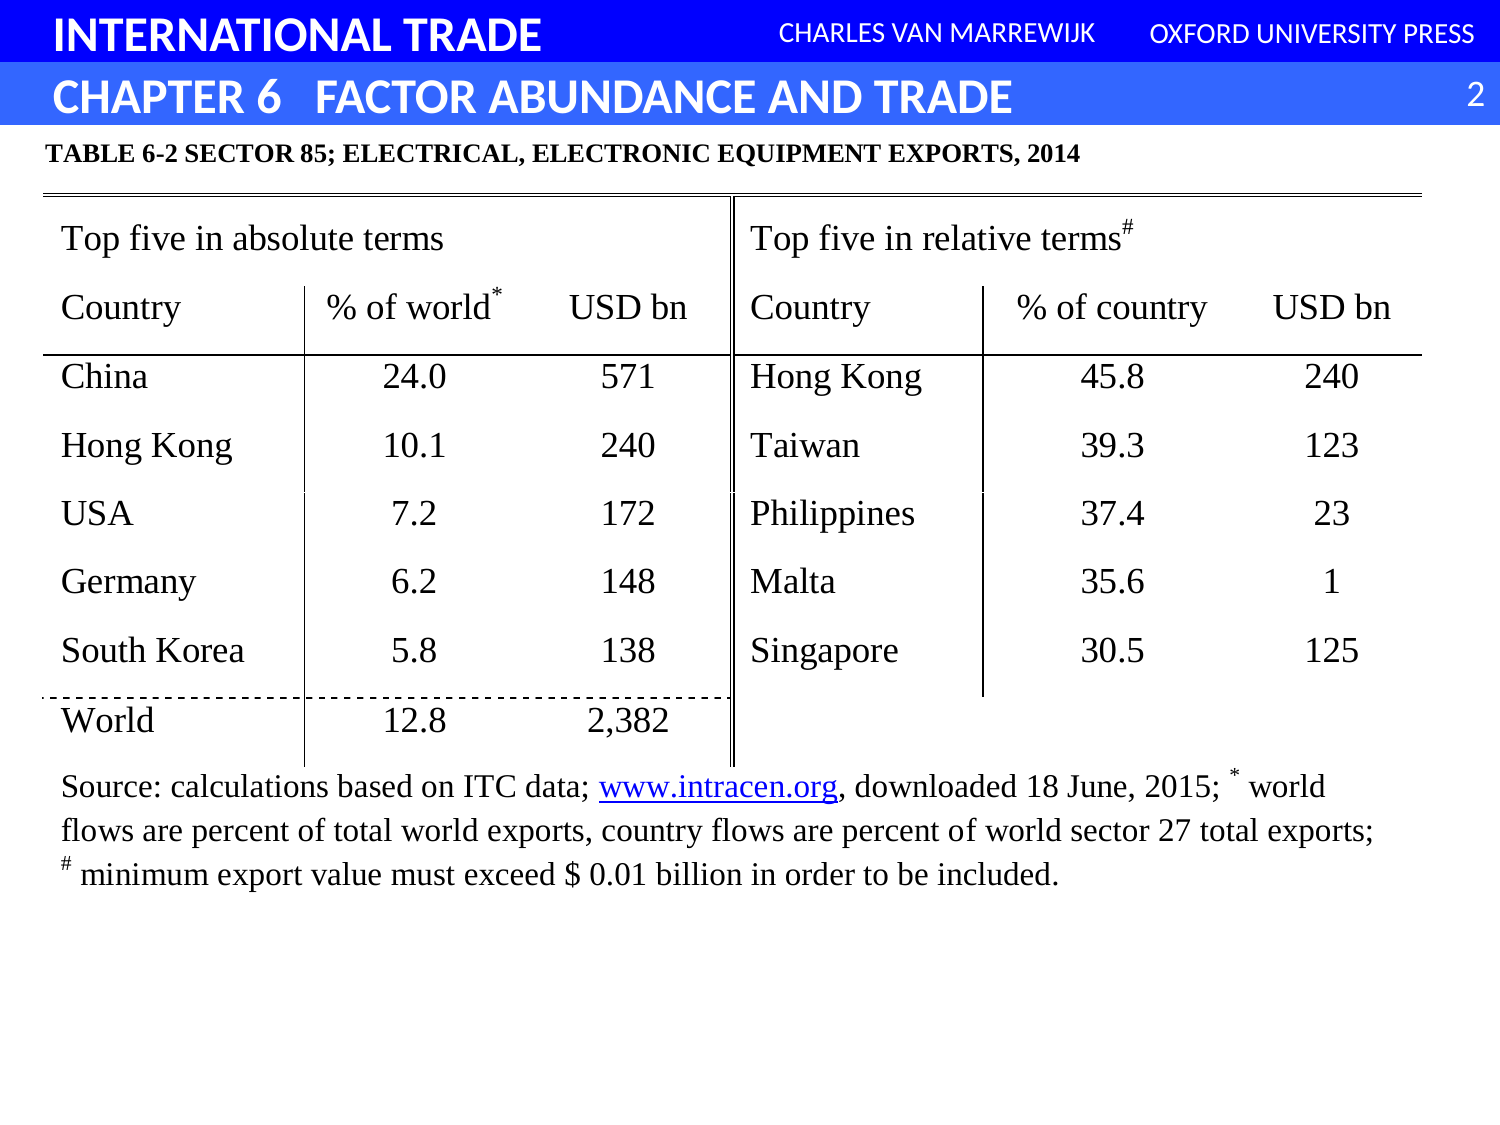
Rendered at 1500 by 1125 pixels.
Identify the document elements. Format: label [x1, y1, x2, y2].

picture [24, 137, 1500, 988]
